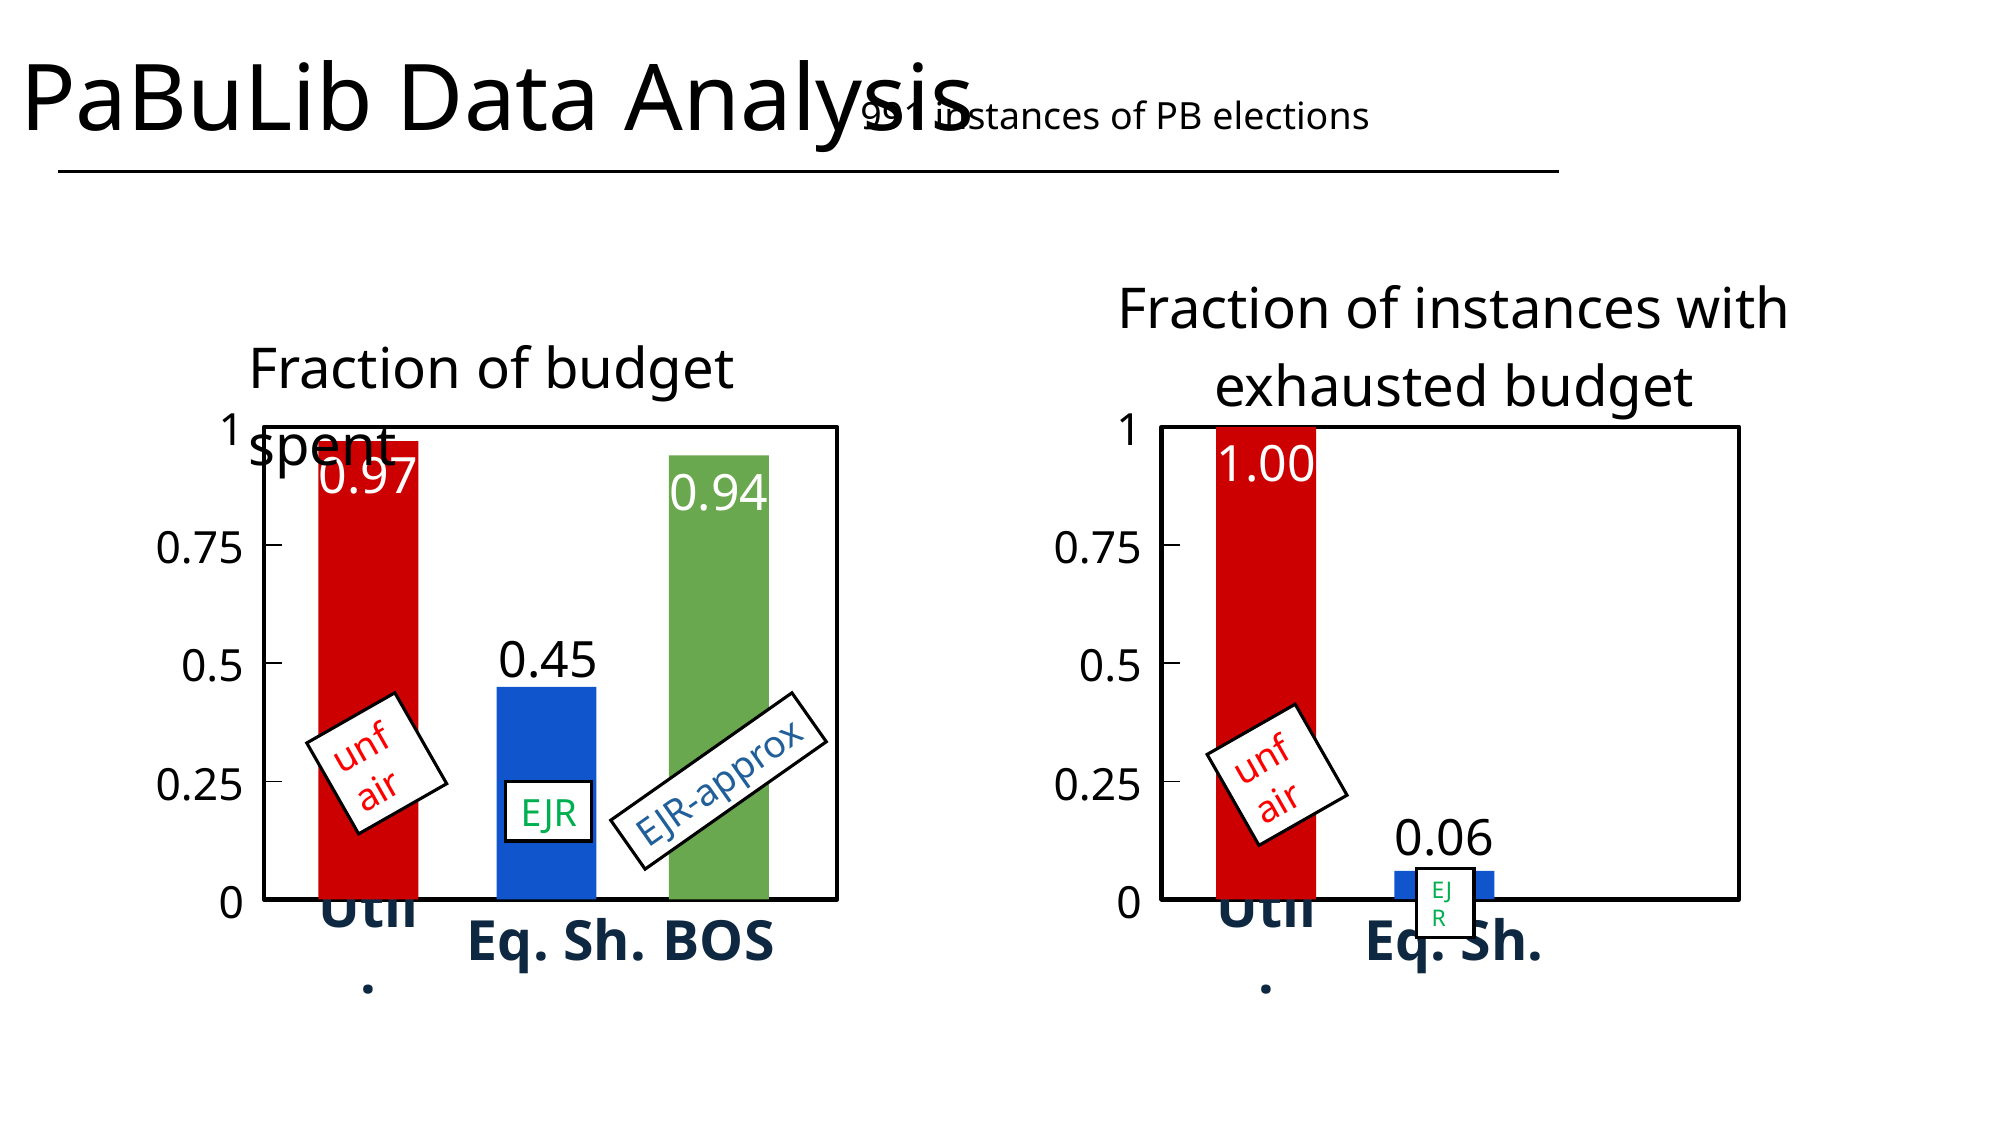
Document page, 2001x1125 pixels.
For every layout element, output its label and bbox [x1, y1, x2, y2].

title [0, 30, 1854, 185]
text_box [840, 65, 1638, 168]
text_box [124, 302, 885, 949]
text_box [1021, 242, 1836, 974]
text_box [291, 903, 813, 974]
